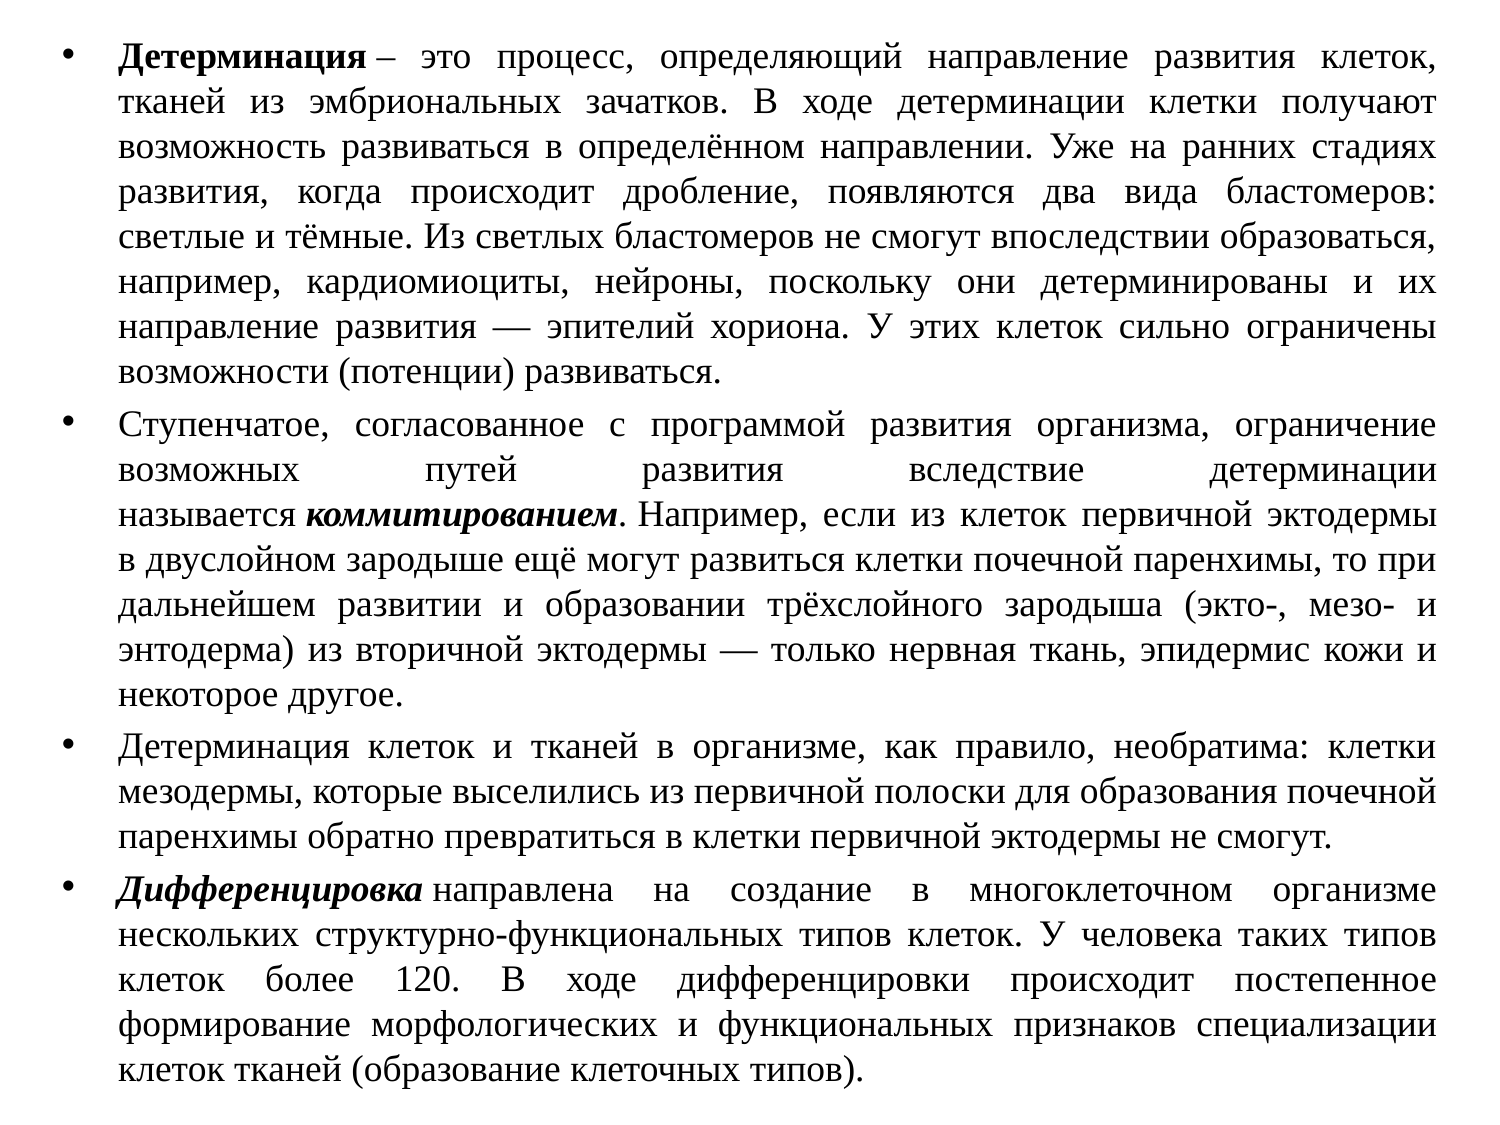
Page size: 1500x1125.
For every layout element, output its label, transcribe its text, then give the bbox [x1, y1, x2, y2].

list Детерминация – это процесс, определяющий направление развития клеток, тканей из эмбриональных зачатков. В ходе детерминации клетки получают возможность развиваться в определённом направлении. Уже на ранних стадиях развития, когда происходит дробление, появляются два вида бластомеров: светлые и тёмные. Из светлых бластомеров не смогут впоследствии образоваться, например, кардиомиоциты, нейроны, поскольку они детерминированы и их направление развития — эпителий хориона. У этих клеток сильно ограничены возможности (потенции) развиваться. Ступенчатое, согласованное с программой развития организма, ограничение возможных путей развития вследствие детерминации называется коммитированием. Например, если из клеток первичной эктодермы в двуслойном зародыше ещё могут развиться клетки почечной паренхимы, то при дальнейшем развитии и образовании трёхслойного зародыша (экто-, мезо- и энтодерма) из вторичной эктодермы — только нервная ткань, эпидермис кожи и некоторое другое. Детерминация клеток и тканей в организме, как правило, необратима: клетки мезодермы, которые выселились из первичной полоски для образования почечной паренхимы обратно превратиться в клетки первичной эктодермы не смогут. Дифференцировка направлена на создание в многоклеточном организме нескольких структурно-функциональных типов клеток. У человека таких типов клеток более 120. В ходе дифференцировки происходит постепенное формирование морфологических и функциональных признаков специализации клеток тканей (образование клеточных типов). [46, 23, 1454, 1079]
